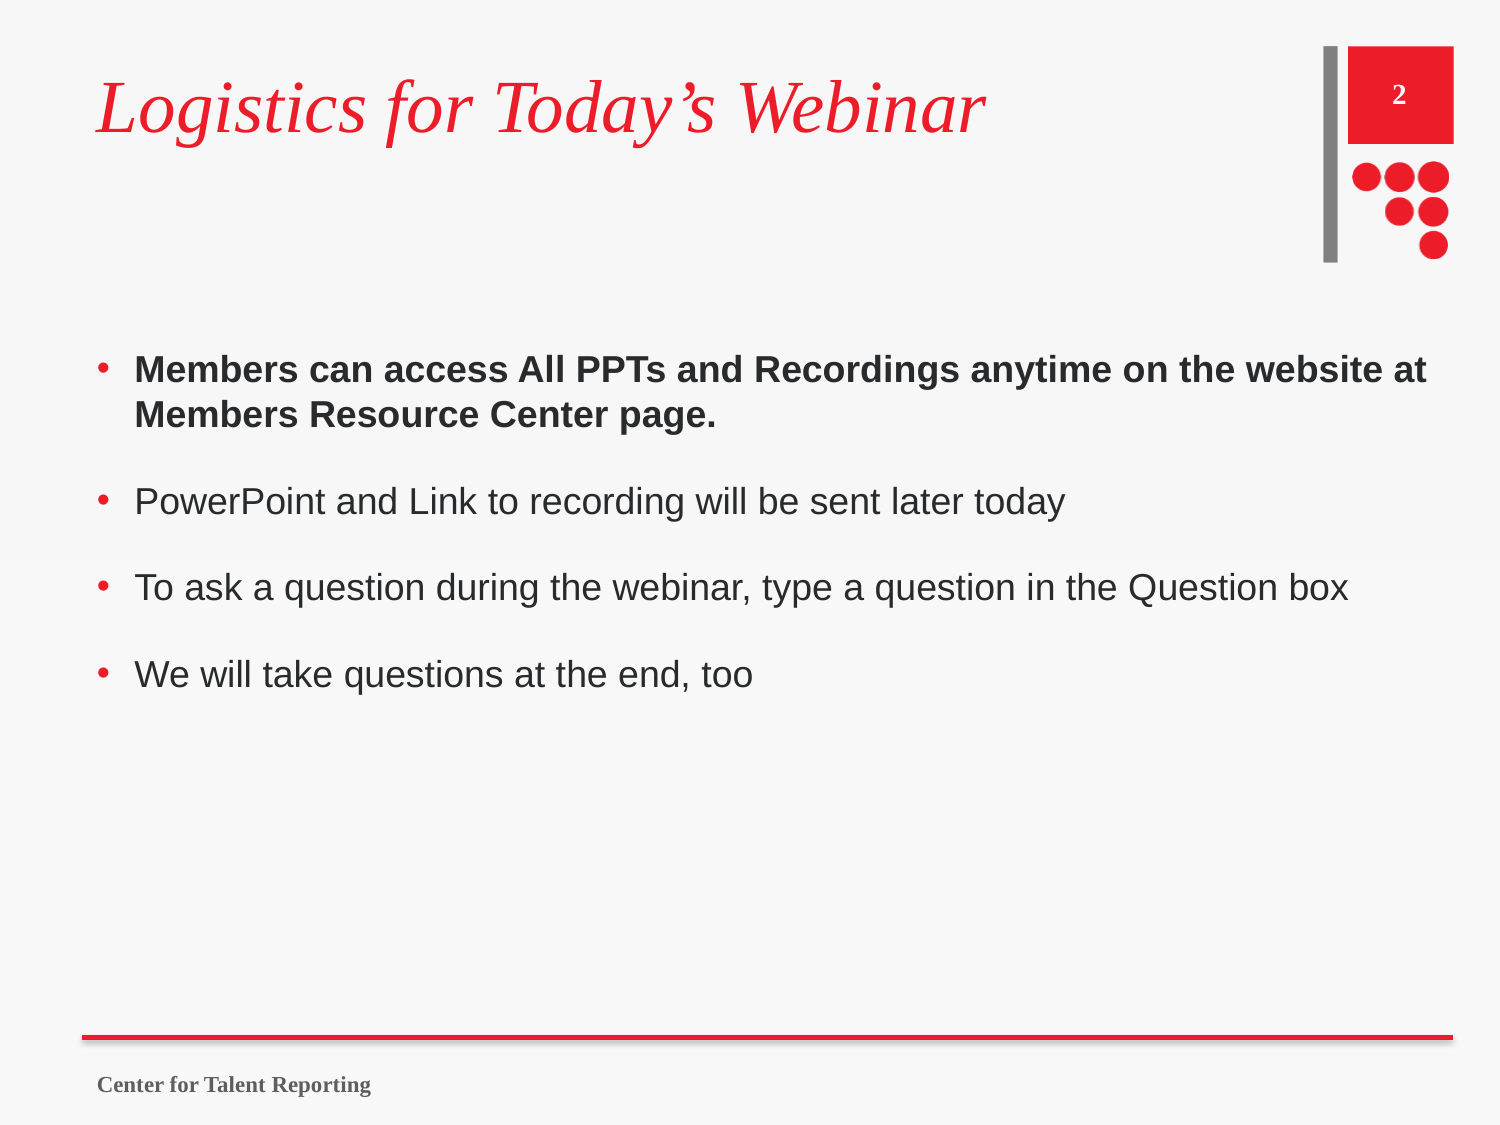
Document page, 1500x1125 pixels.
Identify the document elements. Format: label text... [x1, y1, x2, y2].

picture [1352, 161, 1449, 259]
title Logistics for Today’s Webinar [81, 50, 1322, 266]
footer Center for Talent Reporting [81, 1053, 1075, 1114]
slide_number 2 [1349, 62, 1450, 123]
list Members can access All PPTs and Recordings anytime on the website at Members Resource Center page. PowerPoint and Link to recording will be sent later today To ask a question during the webinar, type a question in the Question box We will take questions at the end, too [81, 337, 1453, 1013]
